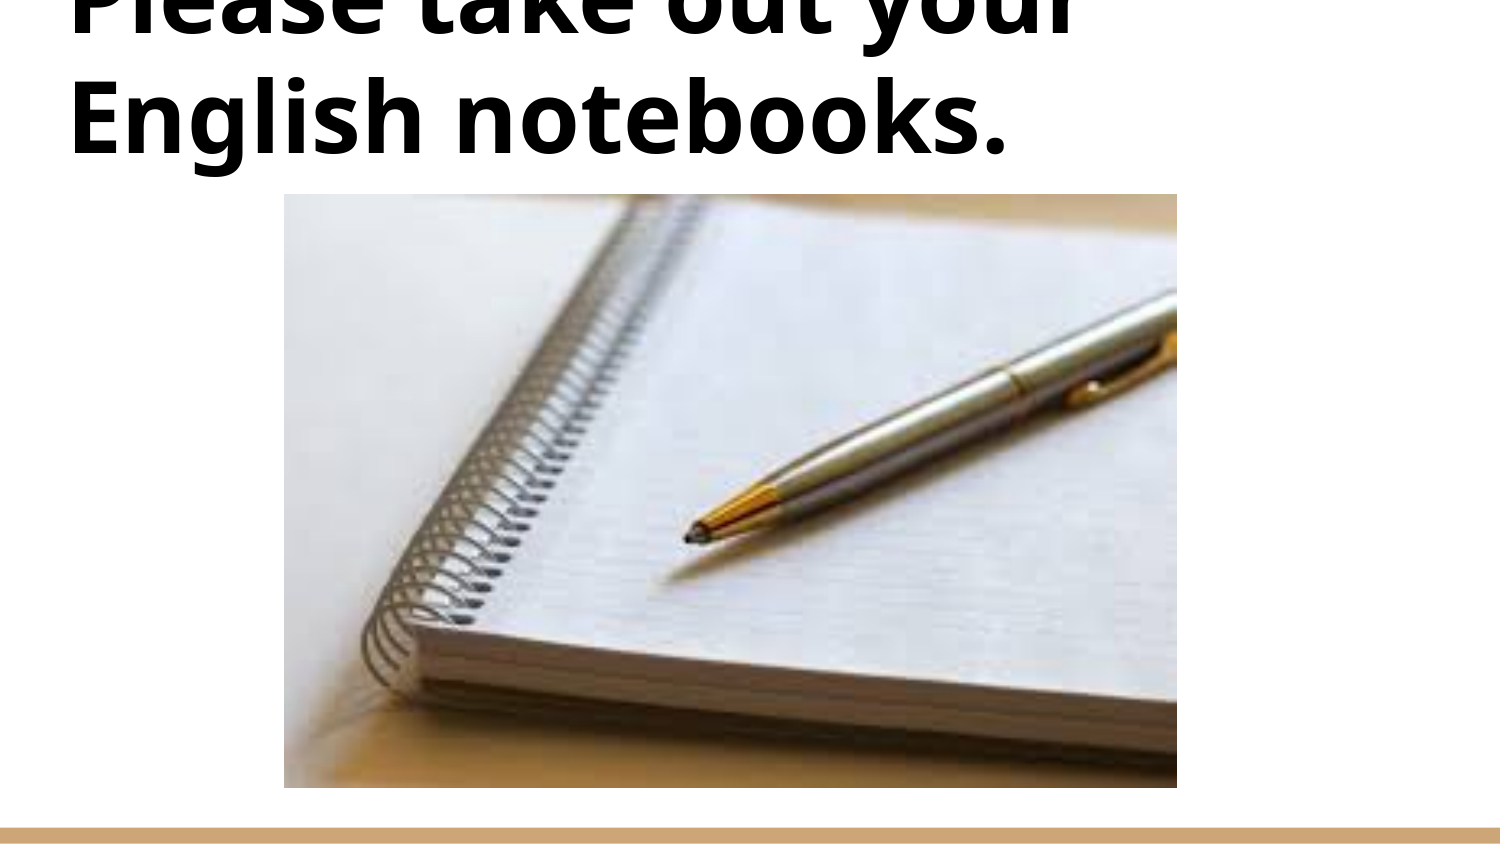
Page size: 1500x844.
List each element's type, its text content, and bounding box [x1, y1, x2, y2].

title Please take out your English notebooks. [51, 51, 1449, 189]
picture [283, 194, 1177, 789]
